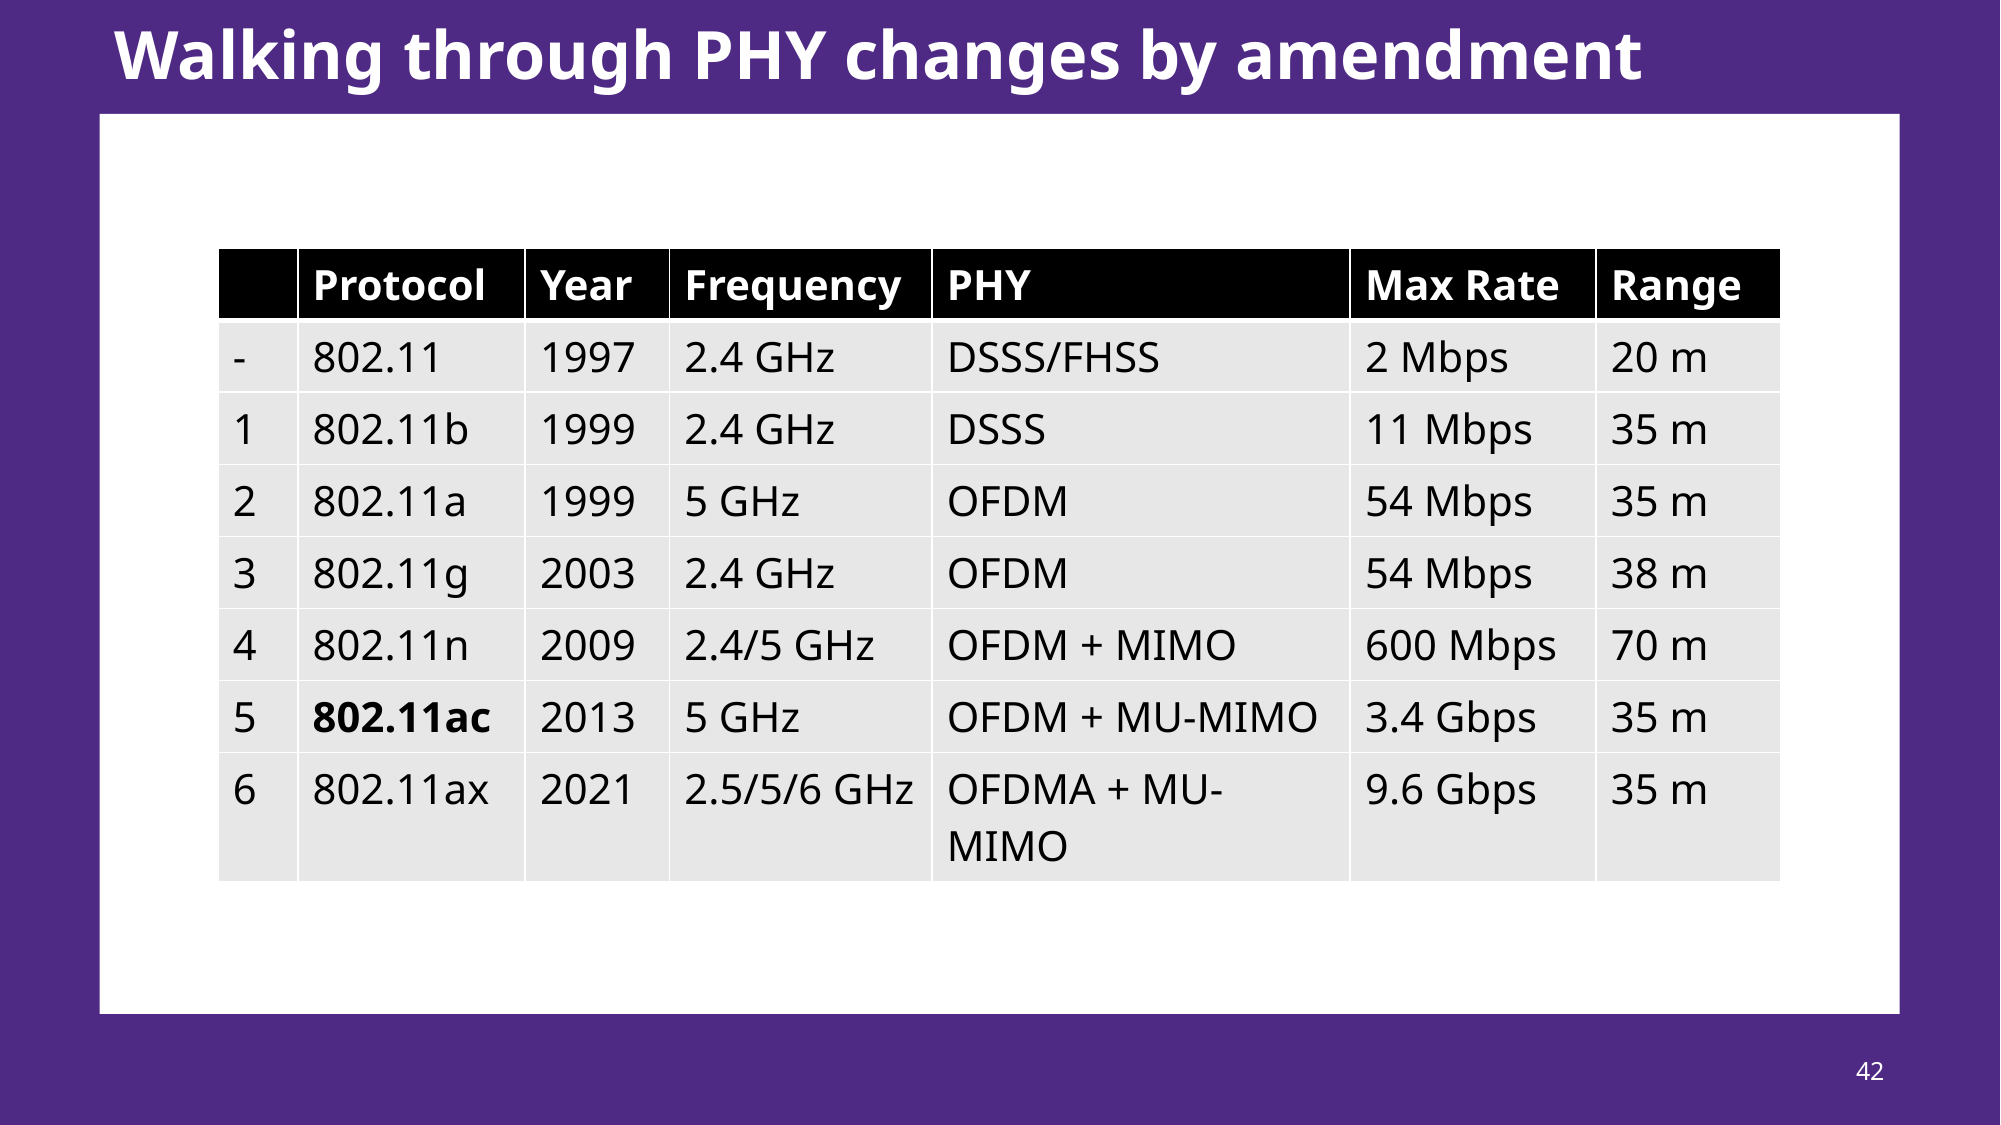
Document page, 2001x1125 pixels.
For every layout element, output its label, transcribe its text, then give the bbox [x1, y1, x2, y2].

table_cell OFDM + MIMO [933, 609, 1349, 680]
table_cell 35 m [1597, 681, 1780, 752]
table_cell 3.4 Gbps [1351, 681, 1595, 752]
table_cell 5 GHz [670, 465, 931, 536]
table_cell 5 GHz [670, 681, 931, 752]
table_cell 2.4/5 GHz [670, 609, 931, 680]
table_cell 802.11n [299, 609, 524, 680]
table_cell 802.11b [299, 393, 524, 464]
table_cell 5 [219, 681, 297, 752]
table_cell 2003 [526, 537, 669, 608]
table_cell 2 Mbps [1351, 323, 1595, 391]
table_cell OFDM + MU-MIMO [933, 681, 1349, 752]
table_cell 35 m [1597, 393, 1780, 464]
table_cell 802.11g [299, 537, 524, 608]
table_cell 3 [219, 537, 297, 608]
table_cell 38 m [1597, 537, 1780, 608]
table_cell 802.11a [299, 465, 524, 536]
table_cell 9.6 Gbps [1351, 753, 1595, 881]
table_cell 1997 [526, 323, 669, 391]
table_cell 2.4 GHz [670, 537, 931, 608]
table_cell 2009 [526, 609, 669, 680]
table_cell OFDMA + MU-MIMO [933, 753, 1349, 881]
table_cell 600 Mbps [1351, 609, 1595, 680]
table_cell 2021 [526, 753, 669, 881]
table_cell 35 m [1597, 753, 1780, 881]
table_cell 35 m [1597, 465, 1780, 536]
table_cell 1999 [526, 393, 669, 464]
table_cell 1 [219, 393, 297, 464]
table_cell OFDM [933, 537, 1349, 608]
table_header Protocol [299, 249, 524, 318]
table_cell 2.4 GHz [670, 323, 931, 391]
table_cell 2.4 GHz [670, 393, 931, 464]
table_cell 54 Mbps [1351, 465, 1595, 536]
table_cell DSSS/FHSS [933, 323, 1349, 391]
table_header Max Rate [1351, 249, 1595, 318]
table_cell 802.11ax [299, 753, 524, 881]
table_header PHY [933, 249, 1349, 318]
table_header Year [526, 249, 669, 318]
table_cell 70 m [1597, 609, 1780, 680]
table_cell DSSS [933, 393, 1349, 464]
table_cell OFDM [933, 465, 1349, 536]
table_cell 4 [219, 609, 297, 680]
table_cell 802.11 [299, 323, 524, 391]
title Walking through PHY changes by amendment [99, 1, 1900, 114]
table_cell 2.5/5/6 GHz [670, 753, 931, 881]
table_cell 6 [219, 753, 297, 881]
table_cell 2013 [526, 681, 669, 752]
table_cell 802.11ac [299, 681, 524, 752]
list [99, 114, 1900, 1014]
table_header [219, 249, 297, 318]
table_header Frequency [670, 249, 931, 318]
table_header Range [1597, 249, 1780, 318]
table_cell 20 m [1597, 323, 1780, 391]
table_cell - [219, 323, 297, 391]
table_cell 1999 [526, 465, 669, 536]
slide_number 42 [1749, 1042, 1900, 1103]
table_cell 11 Mbps [1351, 393, 1595, 464]
table_cell 2 [219, 465, 297, 536]
table_cell 54 Mbps [1351, 537, 1595, 608]
